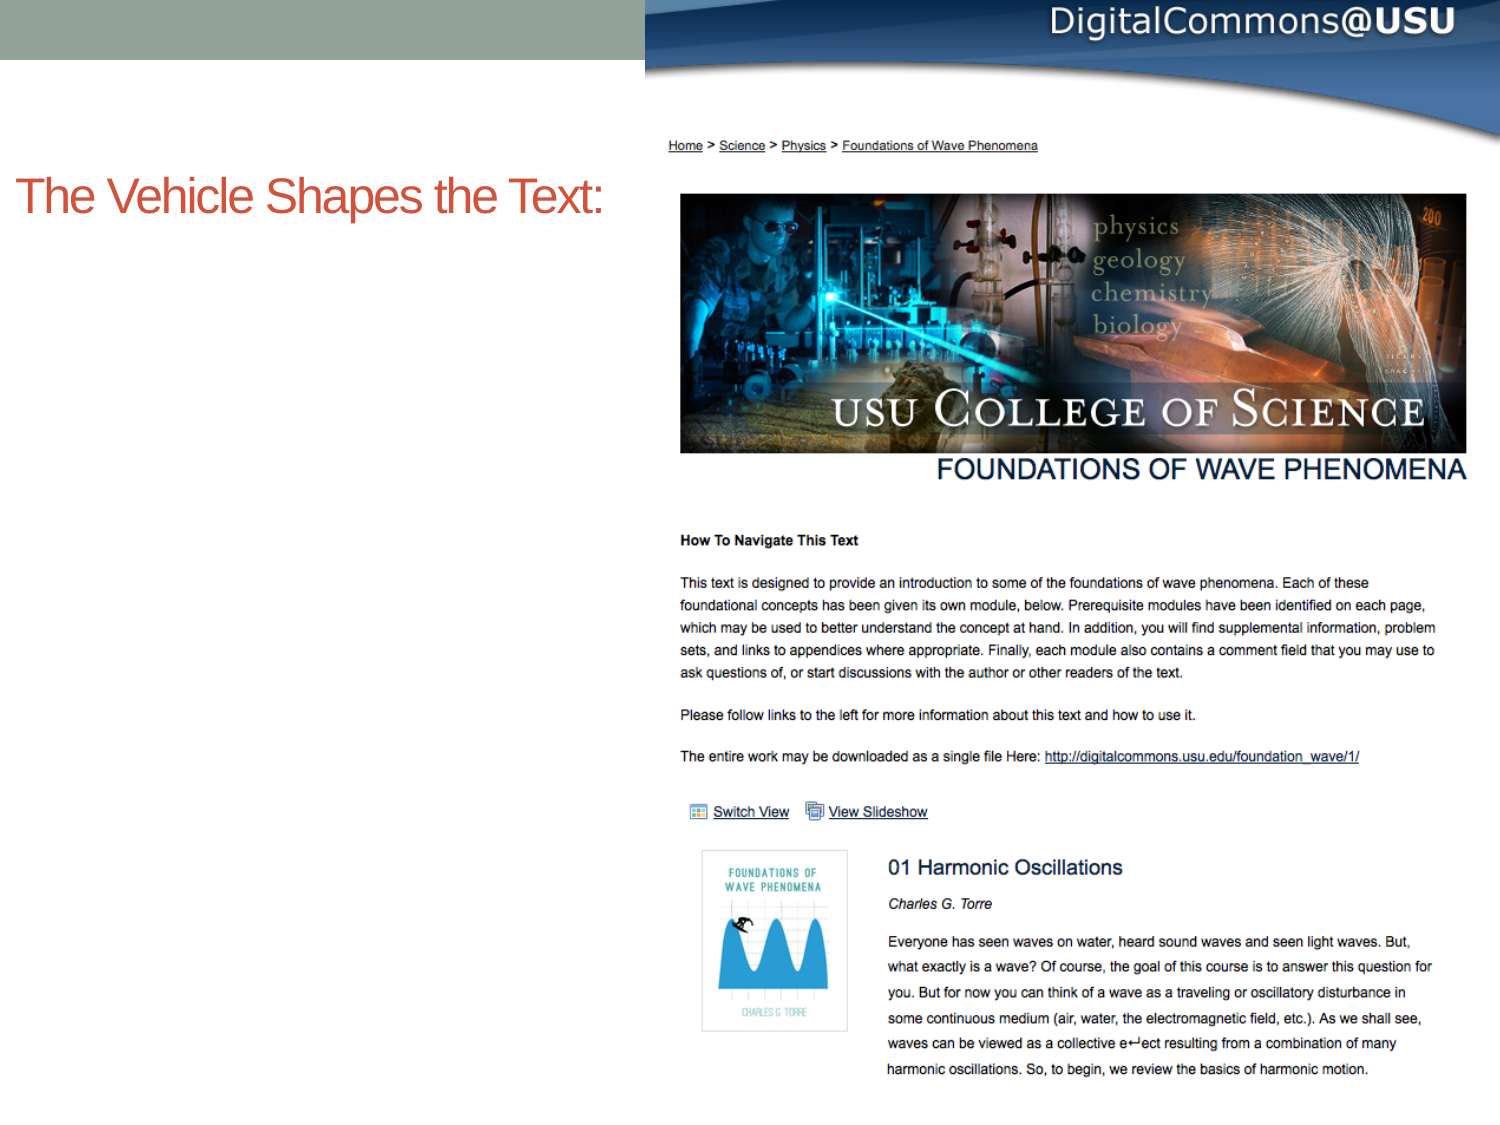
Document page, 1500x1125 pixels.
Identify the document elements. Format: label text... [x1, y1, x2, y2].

picture [645, 0, 1500, 1125]
title The Vehicle Shapes the Text: [0, 112, 642, 275]
